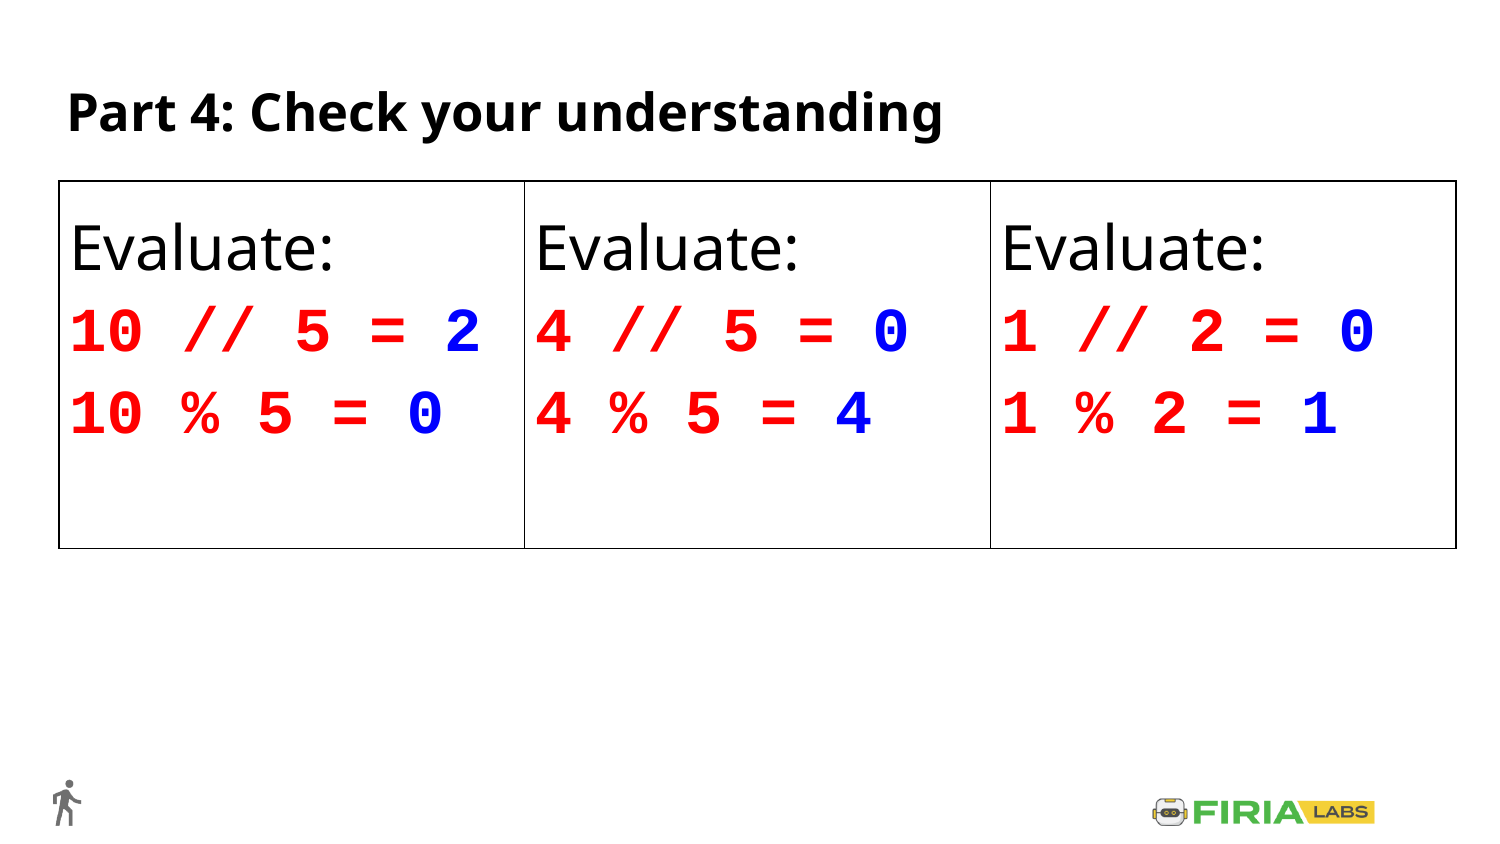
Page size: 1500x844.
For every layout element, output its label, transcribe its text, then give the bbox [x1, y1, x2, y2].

table_header Evaluate: 4 // 5 = 0 4 % 5 = 4 [525, 182, 990, 548]
table_header Evaluate: 1 // 2 = 0 1 % 2 = 1 [991, 182, 1455, 548]
picture [41, 772, 88, 830]
title Part 4: Check your understanding [51, 60, 1449, 163]
picture [1144, 793, 1380, 830]
table_header Evaluate: 10 // 5 = 2 10 % 5 = 0 [60, 182, 524, 548]
